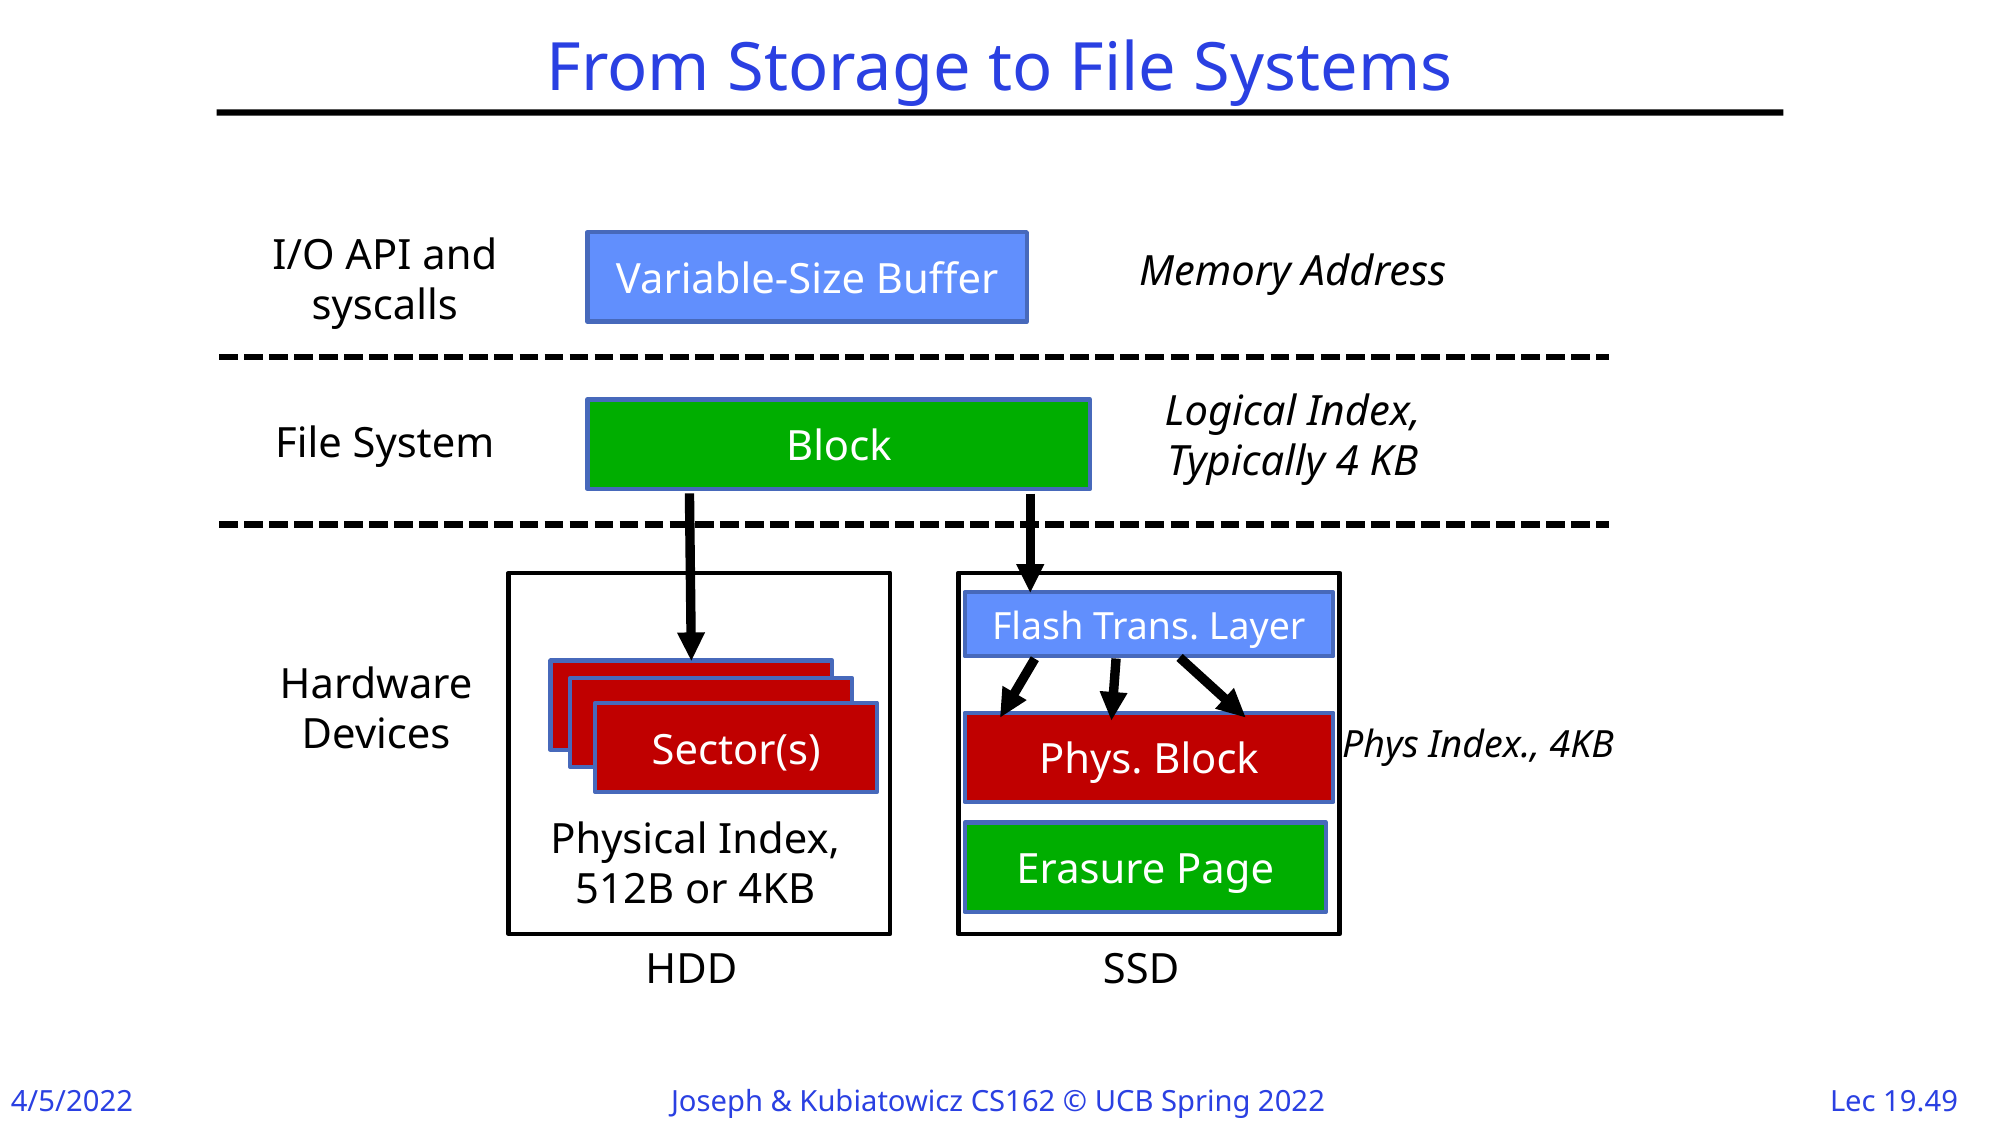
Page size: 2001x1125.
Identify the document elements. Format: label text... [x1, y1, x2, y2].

text_box Phys Index., 4KB [1346, 712, 1631, 773]
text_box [957, 572, 1340, 1000]
title From Storage to File Systems [216, 24, 1784, 113]
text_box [1000, 658, 1036, 718]
text_box File System [219, 408, 551, 474]
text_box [1111, 658, 1117, 721]
text_box Memory Address [1098, 236, 1488, 302]
text_box Block [585, 397, 1092, 491]
text_box I/O API and syscalls [219, 220, 551, 336]
text_box Hardware Devices [210, 649, 503, 765]
text_box Logical Index, Typically 4 KB [1126, 376, 1459, 491]
text_box Variable-Size Buffer [585, 230, 1029, 324]
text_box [1179, 657, 1246, 718]
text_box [508, 572, 891, 1000]
